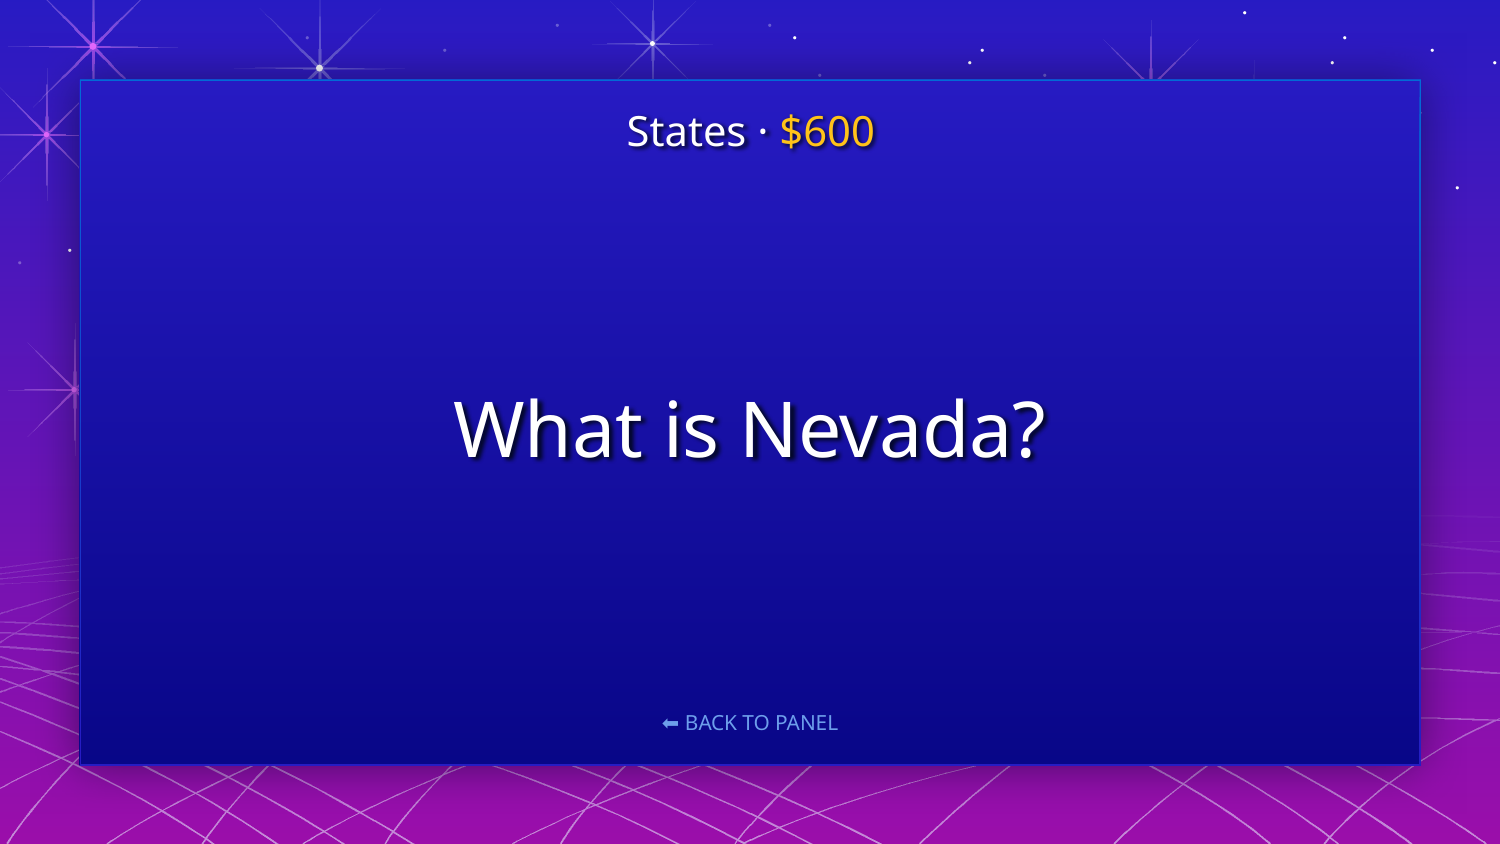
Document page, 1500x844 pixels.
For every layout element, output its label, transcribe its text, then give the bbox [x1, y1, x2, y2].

title What is Nevada? [169, 158, 1331, 682]
subtitle States · $600 [170, 105, 1332, 178]
